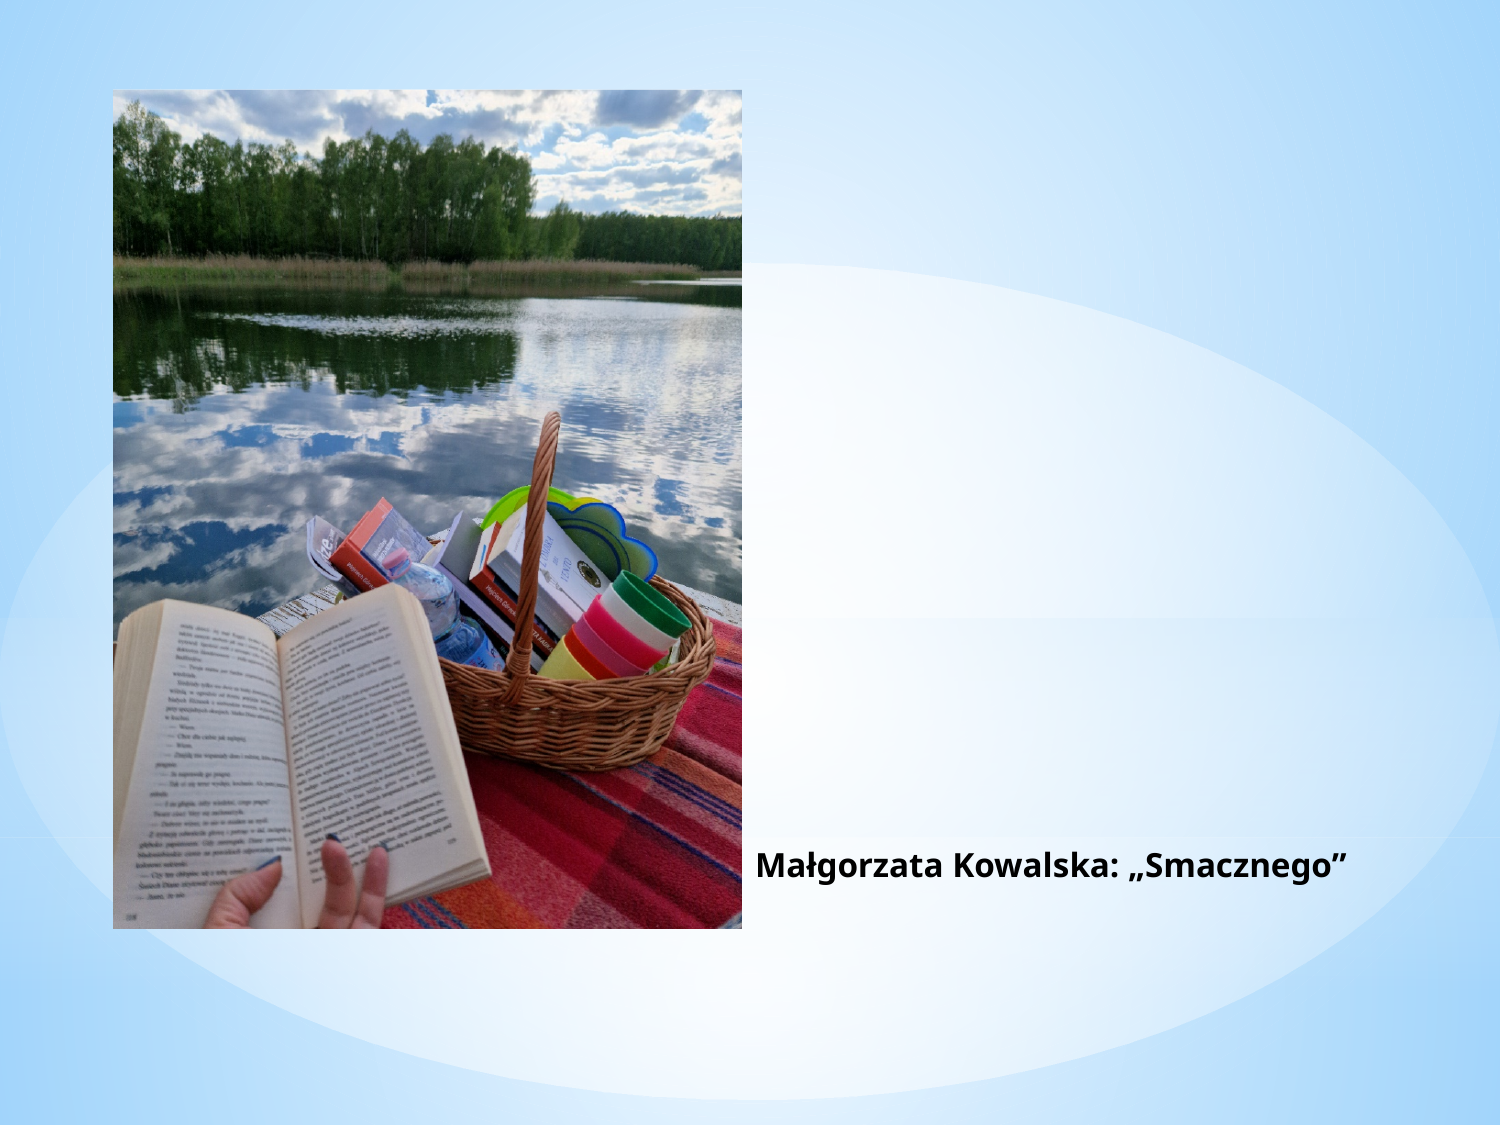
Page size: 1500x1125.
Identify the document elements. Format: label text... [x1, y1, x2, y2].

picture [113, 825, 742, 928]
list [6, 194, 847, 825]
title Małgorzata Kowalska: „Smacznego” [742, 717, 1363, 905]
picture [113, 91, 742, 194]
